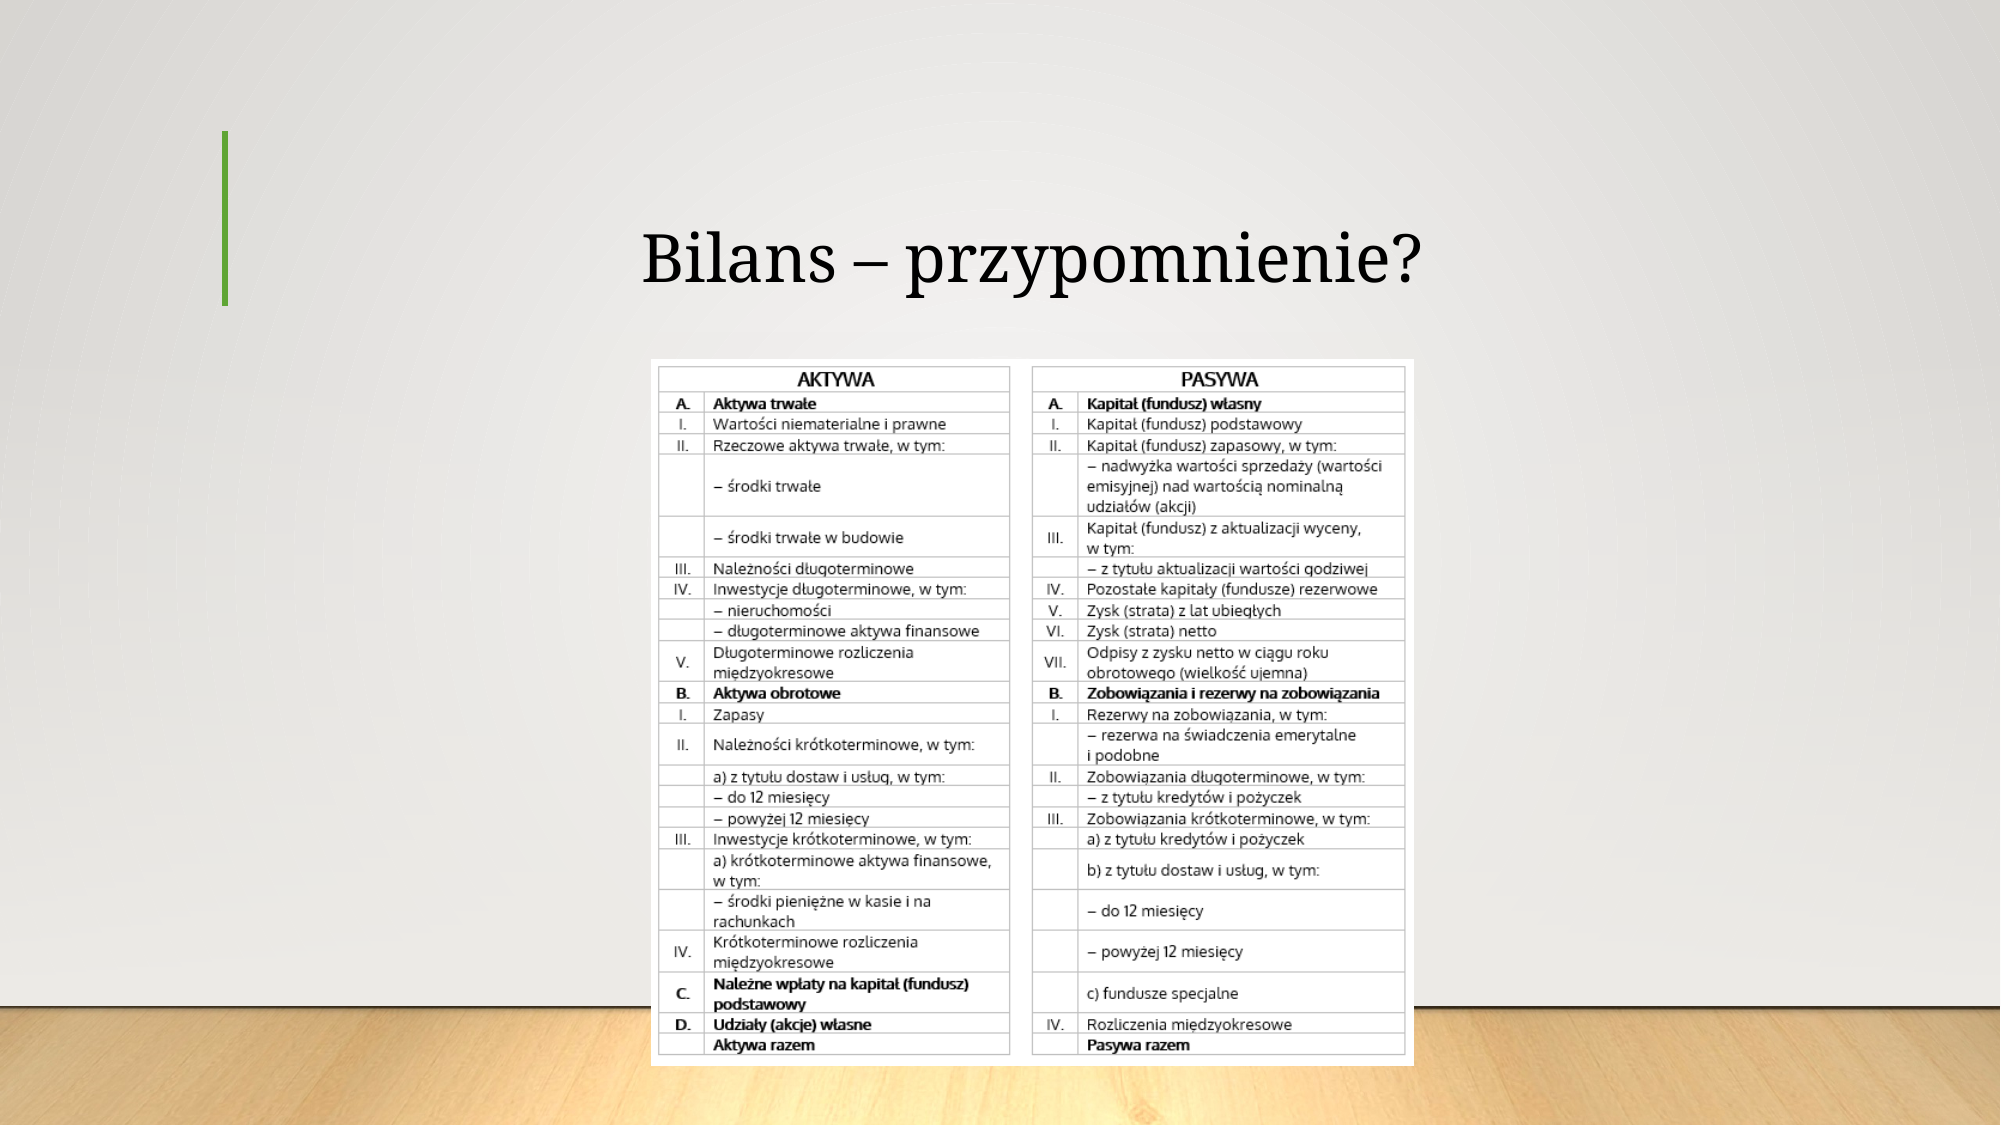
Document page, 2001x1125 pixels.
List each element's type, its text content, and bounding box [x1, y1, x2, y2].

title Bilans – przypomnienie? [251, 131, 1814, 305]
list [651, 359, 1414, 1067]
picture [0, 1006, 2000, 1125]
